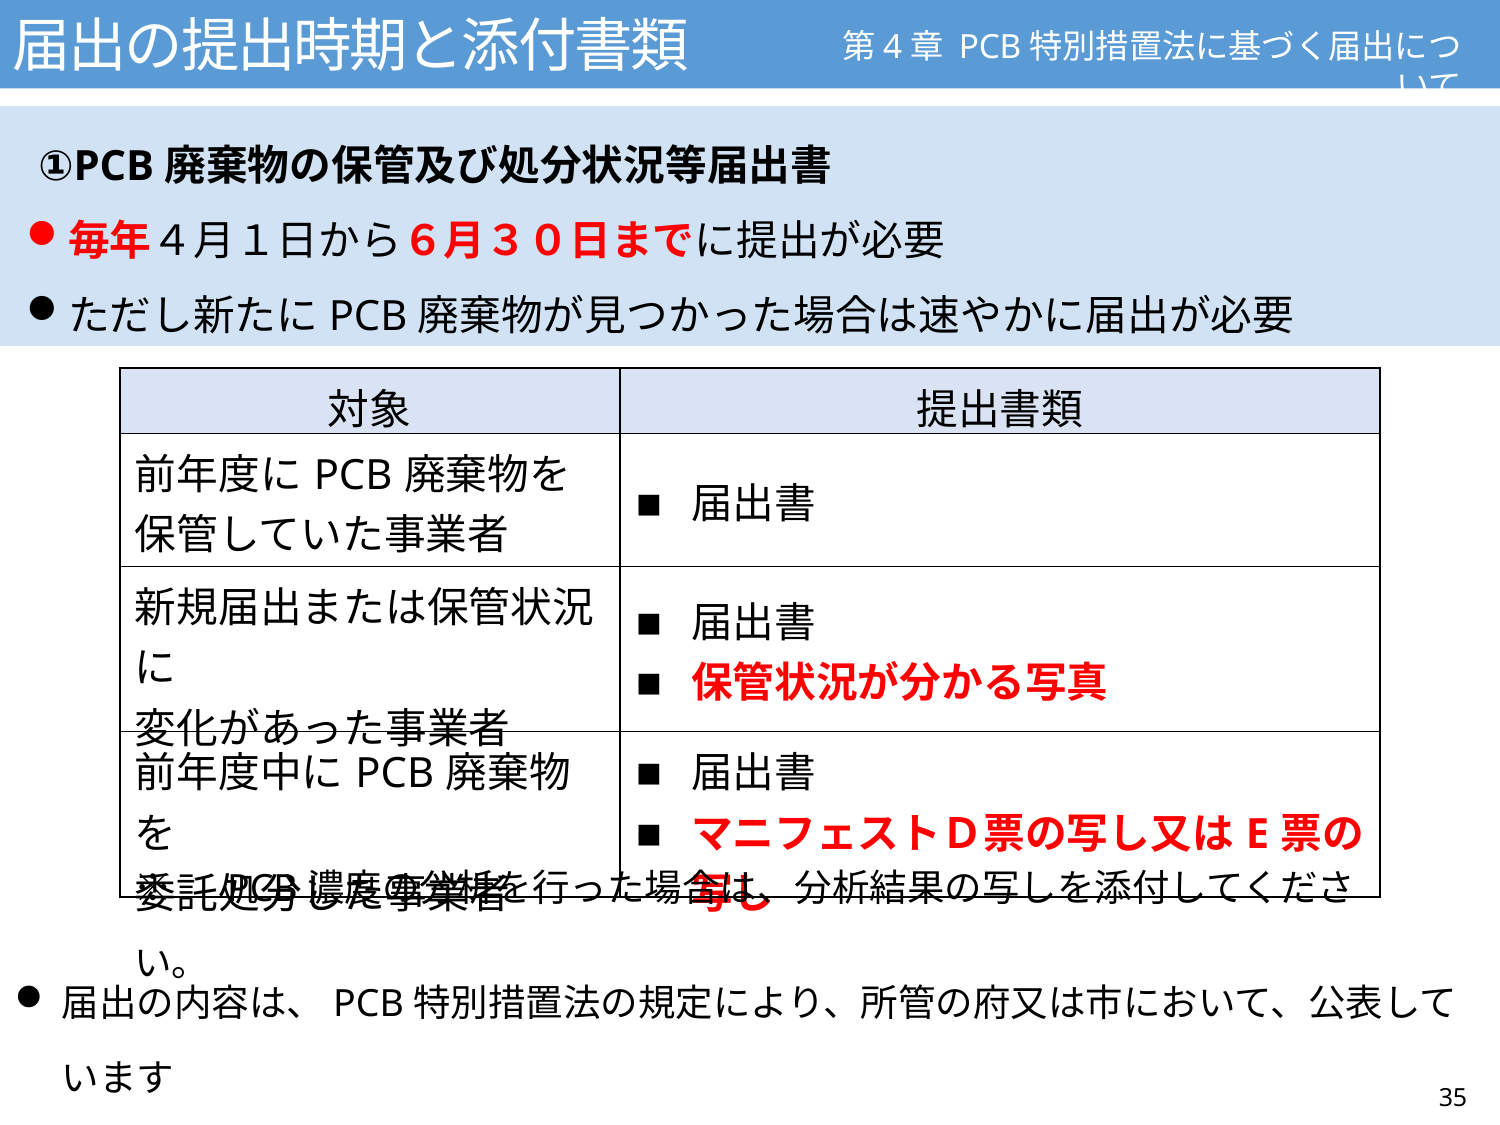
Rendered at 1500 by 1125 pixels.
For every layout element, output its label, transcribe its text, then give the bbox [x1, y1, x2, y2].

table_cell 前年度中にPCB廃棄物を 委託処分した事業者 [121, 732, 619, 833]
text_box 第4章 PCB特別措置法に基づく届出について [826, 17, 1477, 113]
text_box ①PCB廃棄物の保管及び処分状況等届出書 毎年４月１日から６月３０日までに提出が必要 ただし新たにPCB廃棄物が見つかった場合は速やかに届出が必要 [0, 106, 1500, 346]
table_cell 届出書 保管状況が分かる写真 [621, 567, 1379, 731]
table_cell 前年度にPCB廃棄物を 保管していた事業者 [121, 434, 619, 566]
table_cell 新規届出または保管状況に 変化があった事業者 [121, 567, 619, 731]
text_box 届出の内容は、PCB特別措置法の規定により、所管の府又は市において、公表しています （PCB特措法 第９条） [0, 941, 1500, 1125]
table_cell 届出書 マニフェストＤ票の写し又はE票の写し [621, 732, 1379, 833]
table_header 提出書類 [621, 369, 1379, 433]
text_box ※ PCB濃度の分析を行った場合は、分析結果の写しを添付してください。 [119, 833, 1381, 984]
table_header 対象 [121, 369, 619, 433]
slide_number 35 [1393, 1068, 1483, 1125]
table_cell 届出書 [621, 434, 1379, 566]
text_box 届出の提出時期と添付書類 [0, 0, 1500, 89]
